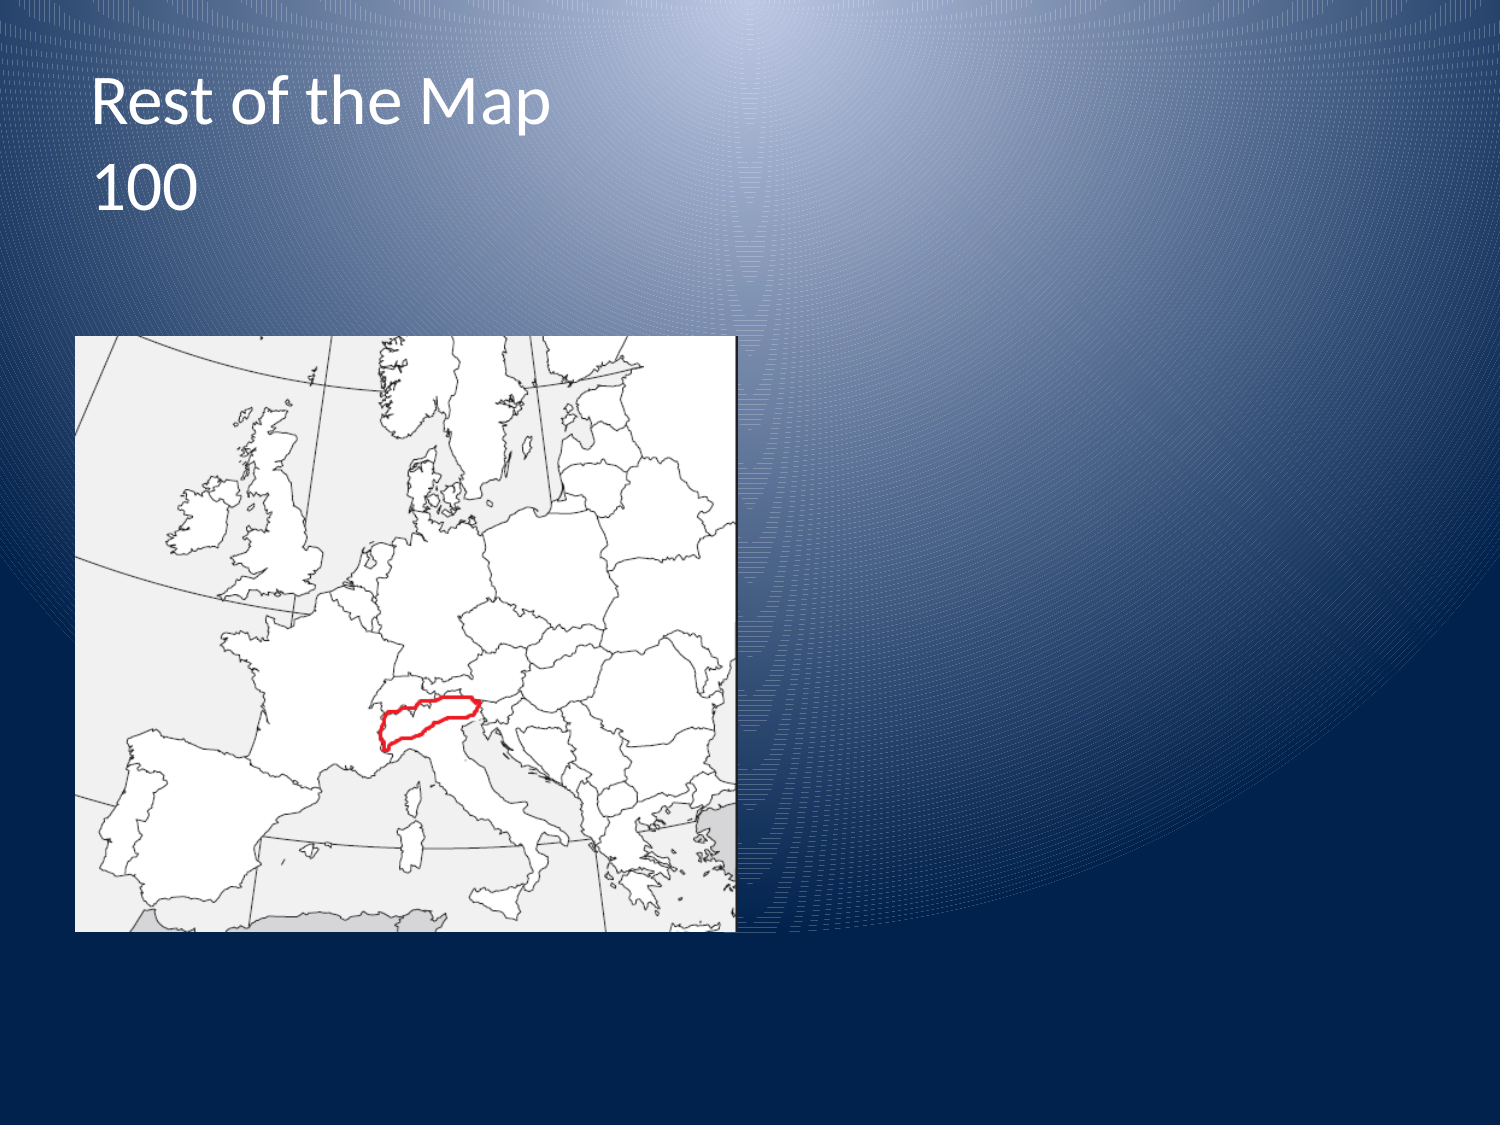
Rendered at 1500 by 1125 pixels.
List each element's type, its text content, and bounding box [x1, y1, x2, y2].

title Rest of the Map 100 [75, 45, 1425, 233]
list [74, 335, 738, 932]
